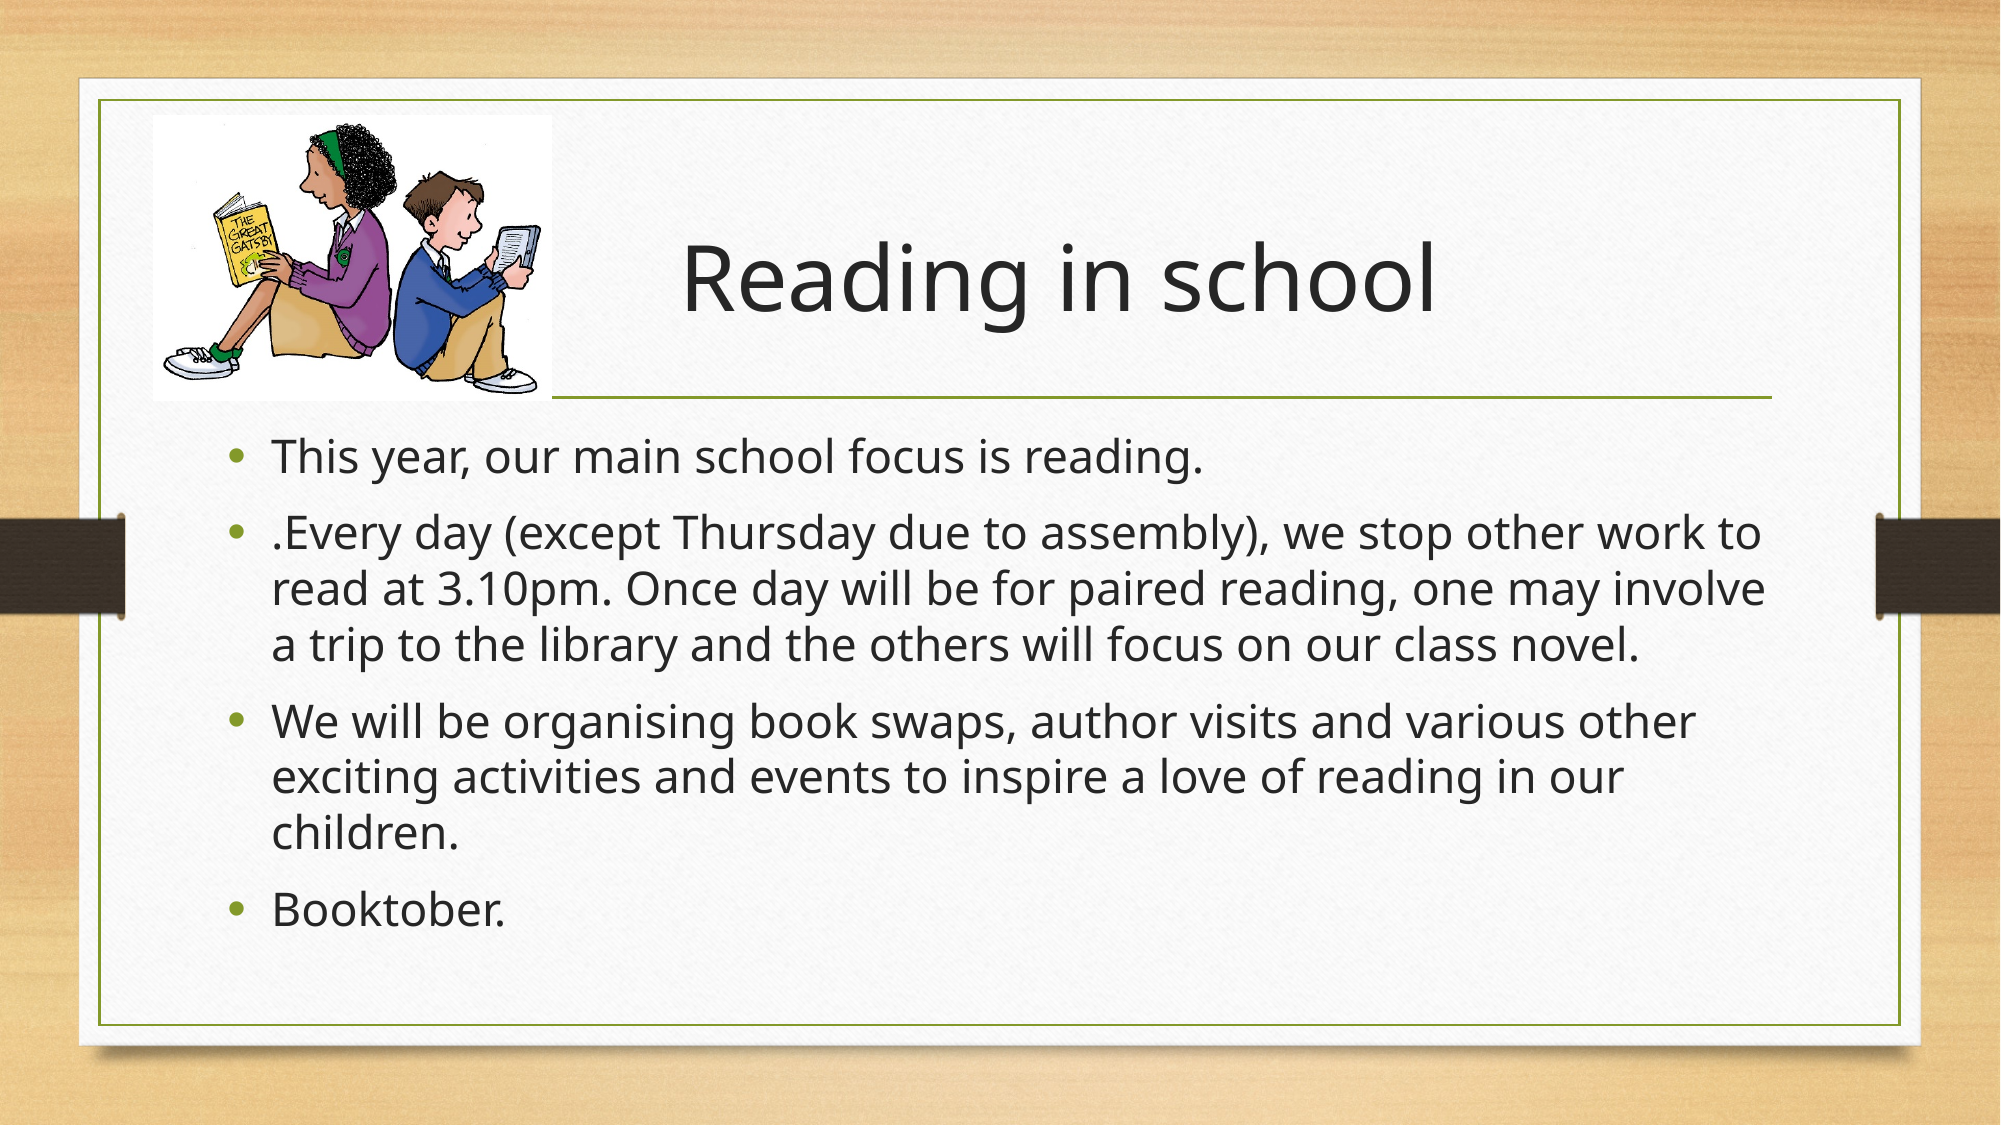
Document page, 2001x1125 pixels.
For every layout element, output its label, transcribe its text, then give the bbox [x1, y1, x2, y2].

picture [0, 0, 2001, 1125]
list This year, our main school focus is reading. .Every day (except Thursday due to assembly), we stop other work to read at 3.10pm. Once day will be for paired reading, one may involve a trip to the library and the others will focus on our class novel. We will be organising book swaps, author visits and various other exciting activities and events to inspire a love of reading in our children. Booktober. [212, 419, 1788, 964]
title Reading in school [553, 167, 1848, 382]
